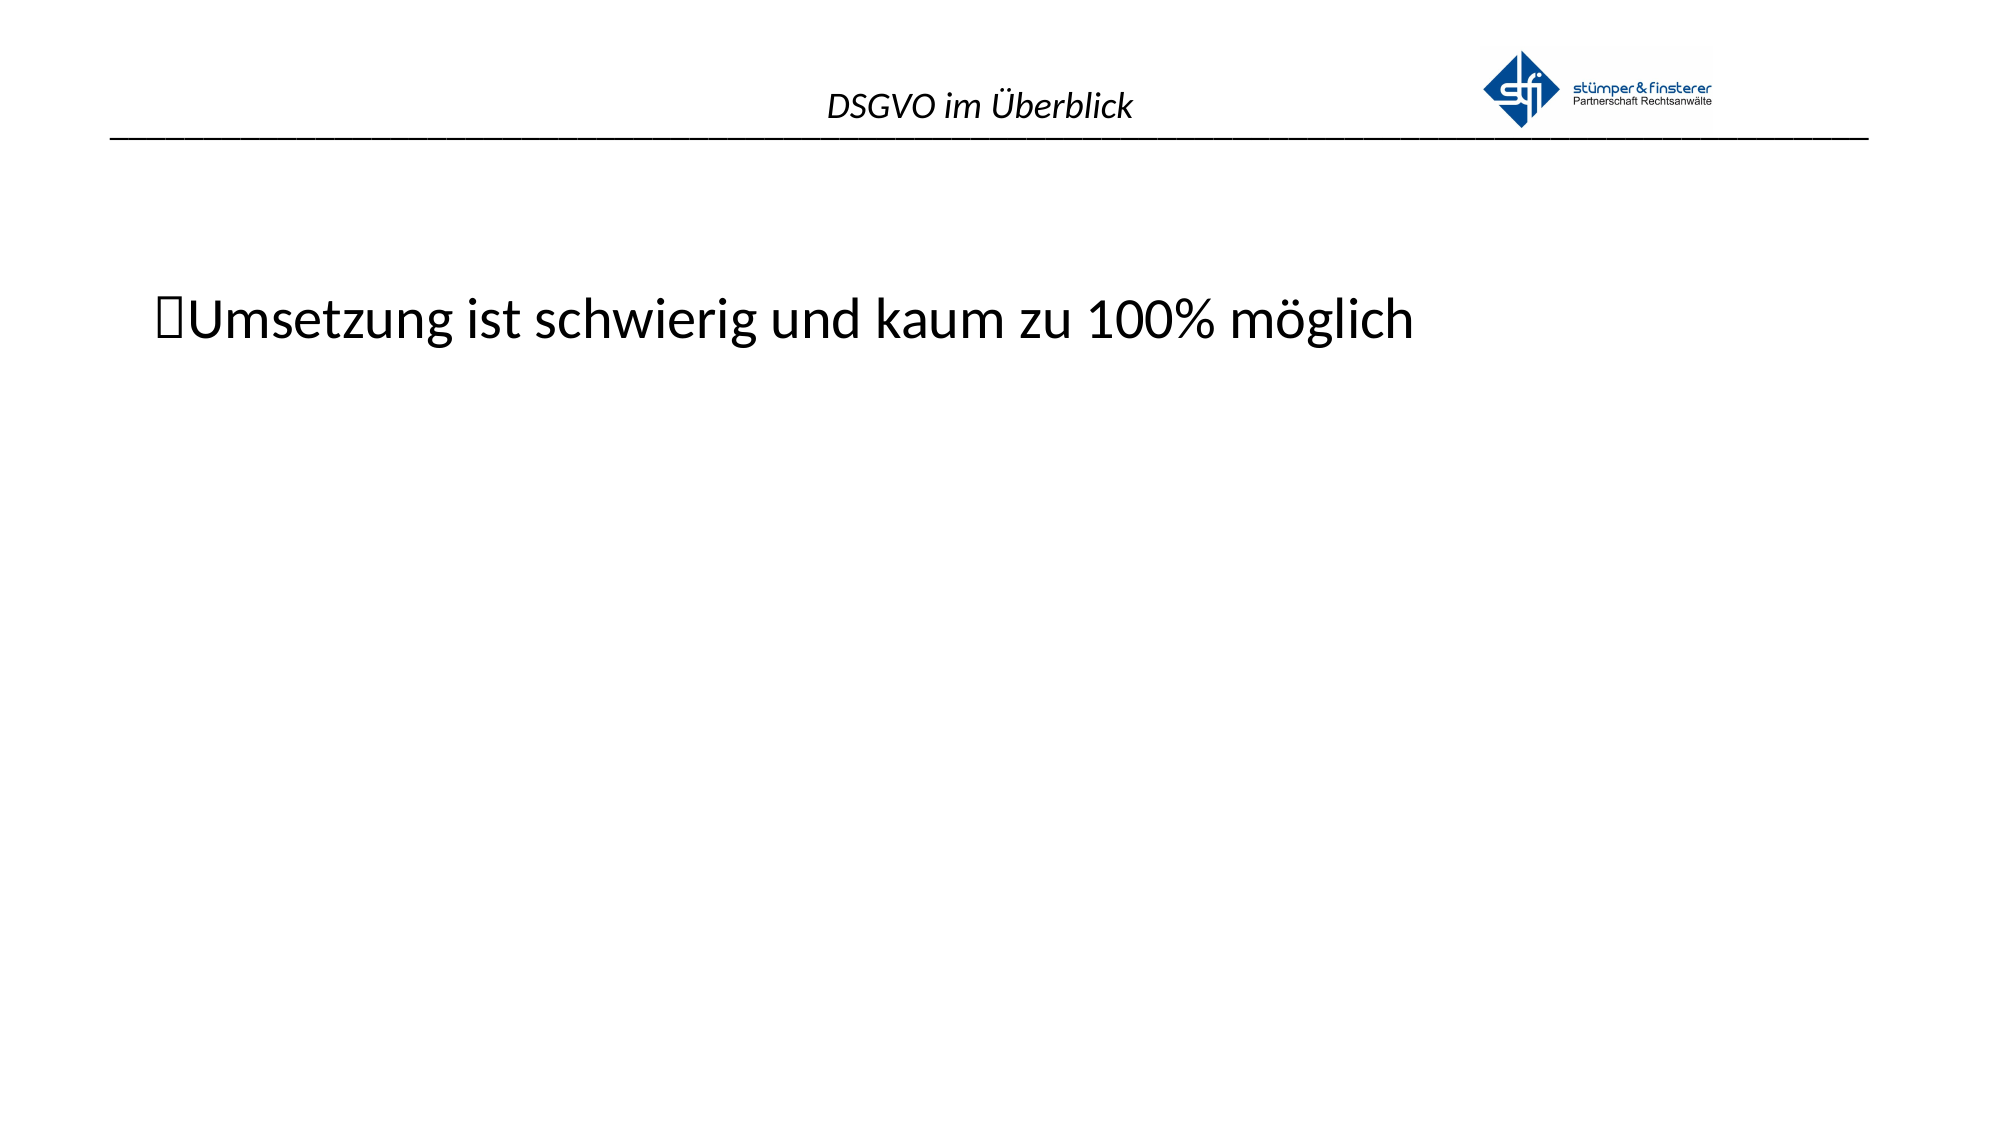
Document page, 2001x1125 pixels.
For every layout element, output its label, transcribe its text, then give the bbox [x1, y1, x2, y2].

list Umsetzung ist schwierig und kaum zu 100% möglich [137, 190, 1863, 1014]
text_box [94, 46, 1906, 151]
